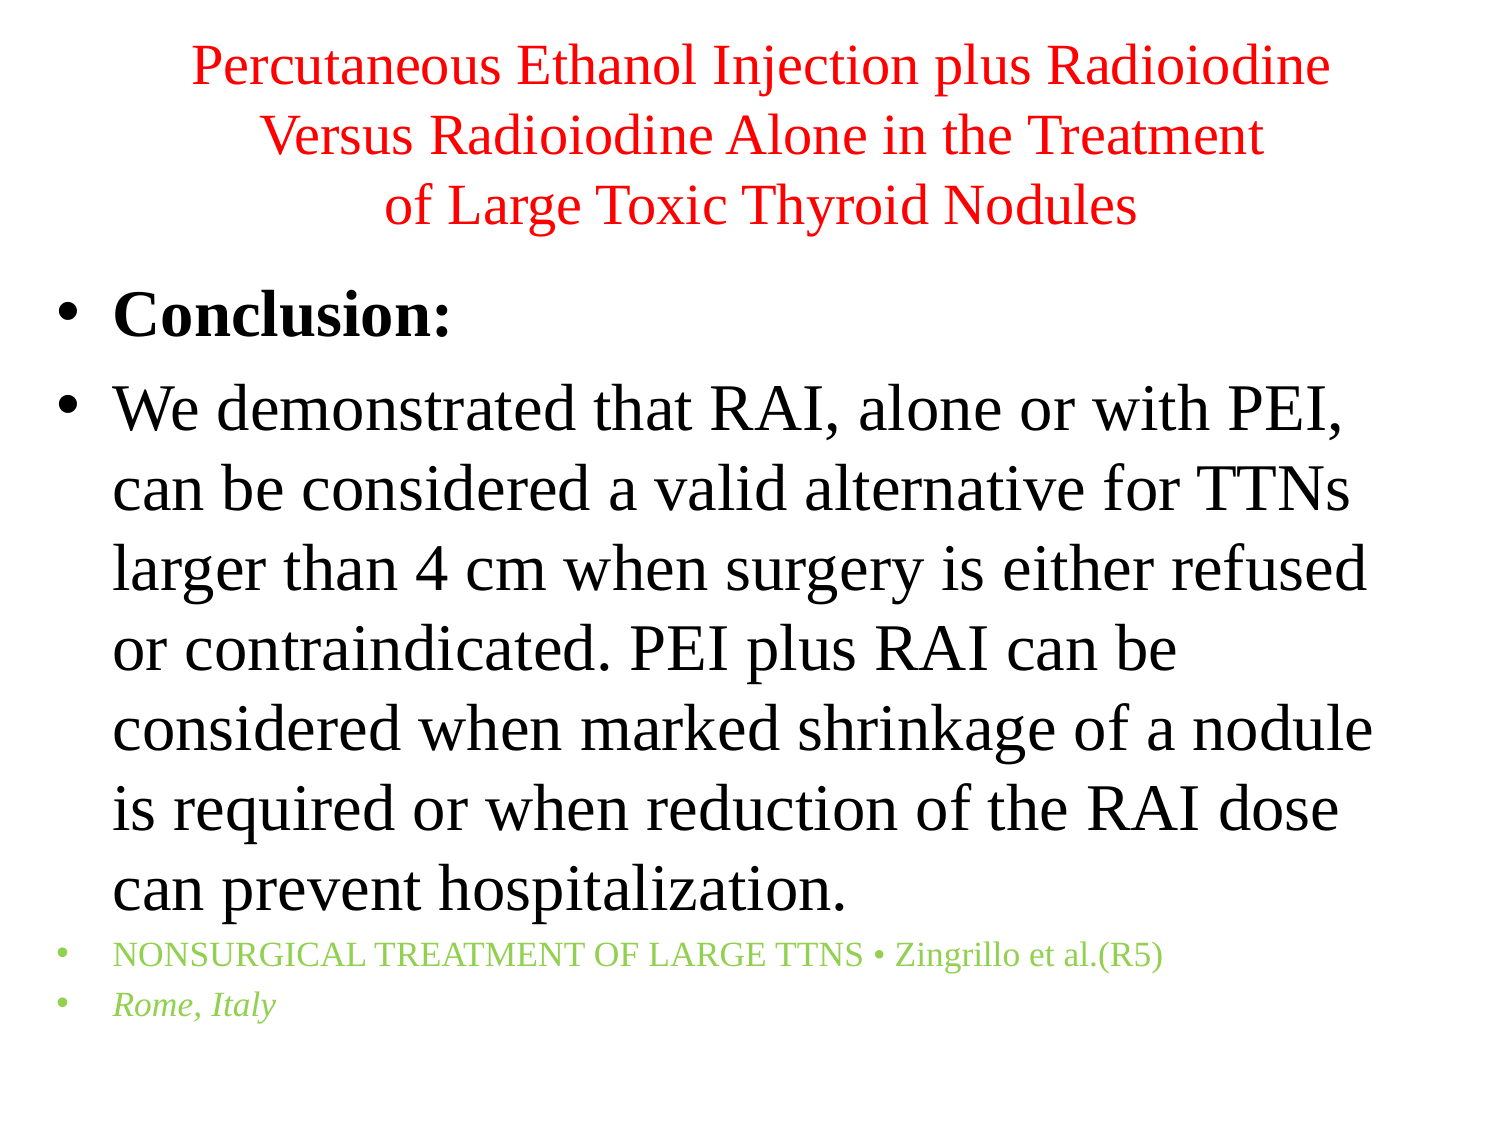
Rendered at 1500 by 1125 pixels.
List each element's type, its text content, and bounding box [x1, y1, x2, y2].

list Conclusion: We demonstrated that RAI, alone or with PEI, can be considered a valid alternative for TTNs larger than 4 cm when surgery is either refused or contraindicated. PEI plus RAI can be considered when marked shrinkage of a nodule is required or when reduction of the RAI dose can prevent hospitalization. NONSURGICAL TREATMENT OF LARGE TTNS • Zingrillo et al.(R5) Rome, Italy [41, 262, 1425, 1106]
title Percutaneous Ethanol Injection plus Radioiodine Versus Radioiodine Alone in the Treatment of Large Toxic Thyroid Nodules [53, 19, 1471, 244]
